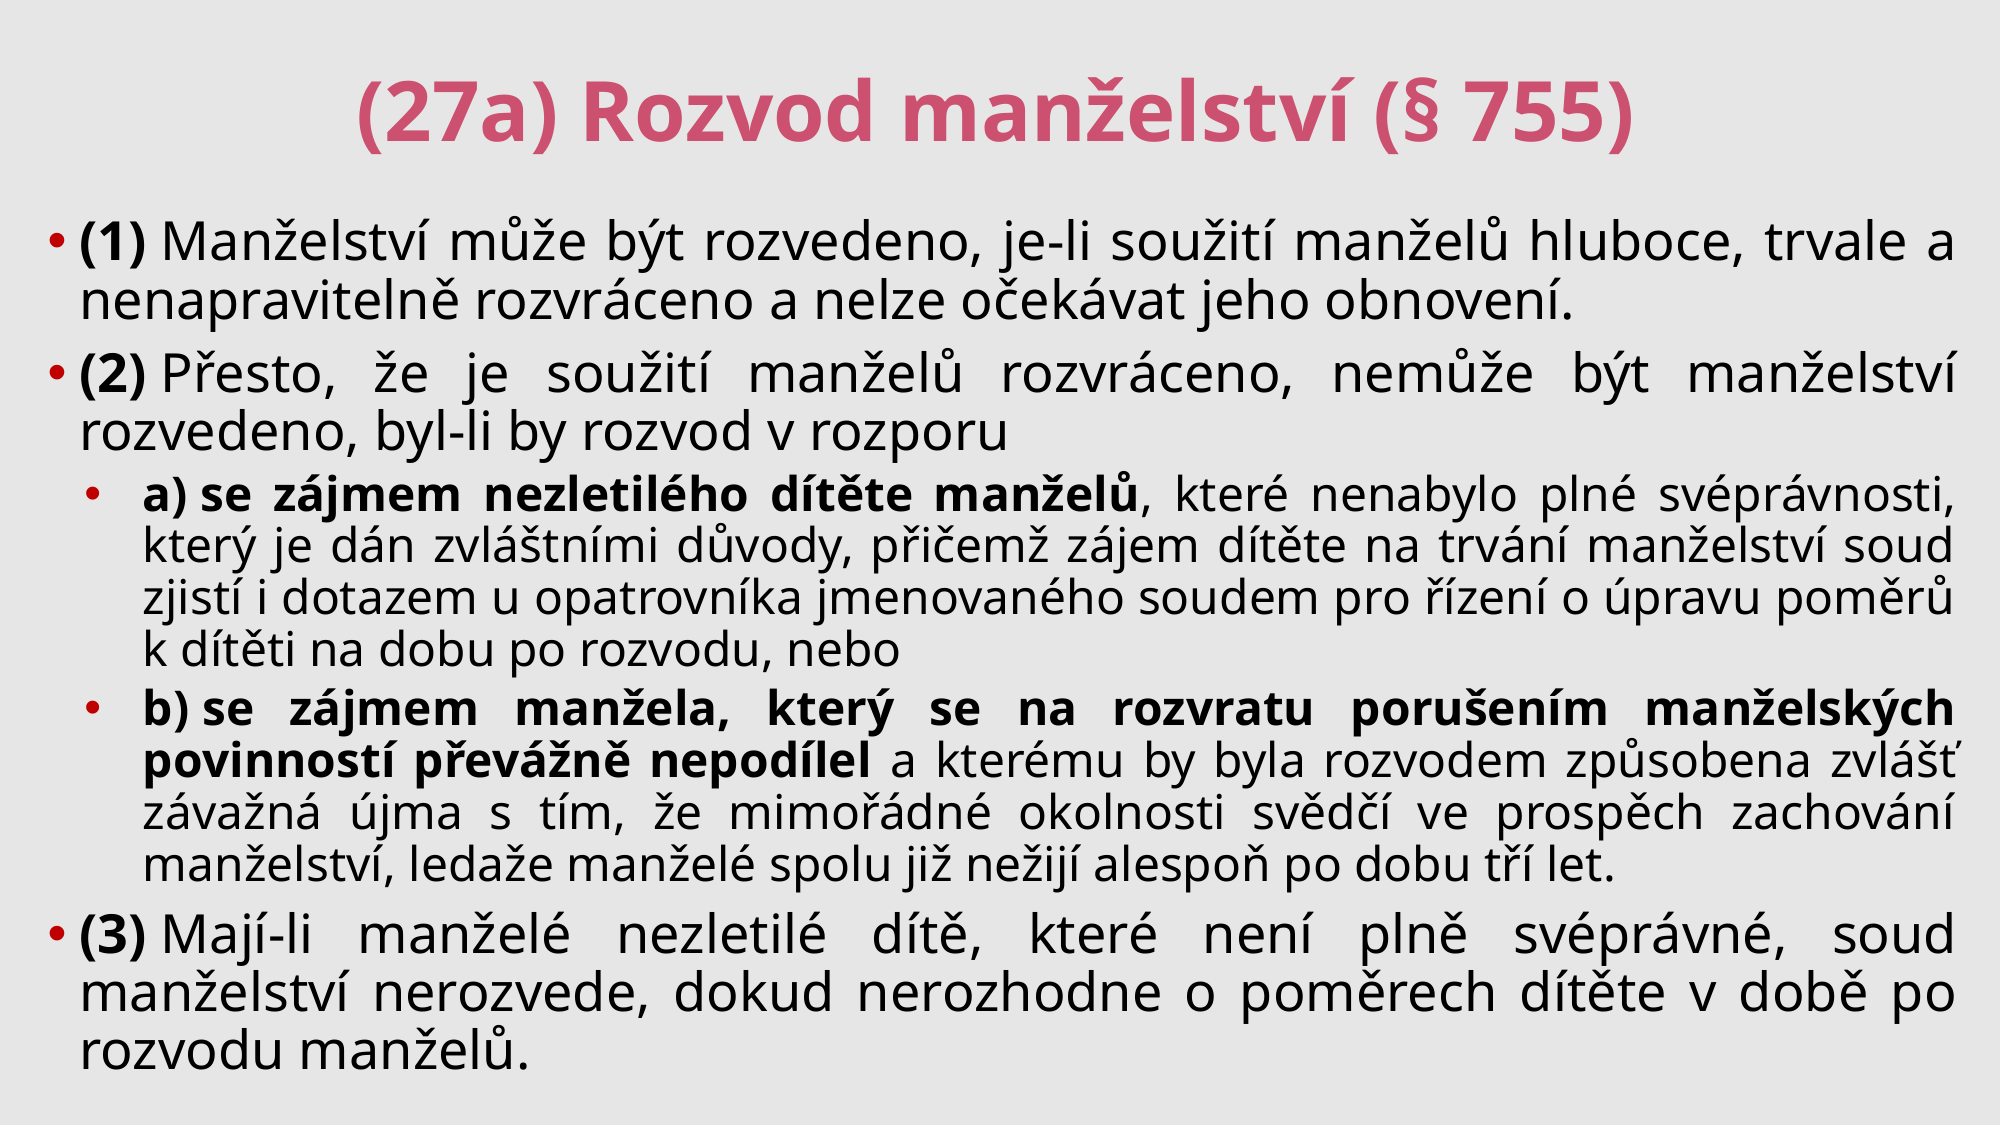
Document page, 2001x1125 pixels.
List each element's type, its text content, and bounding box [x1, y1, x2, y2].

title (27a) Rozvod manželství (§ 755) [26, 22, 1966, 194]
list (1) Manželství může být rozvedeno, je-li soužití manželů hluboce, trvale a nenapravitelně rozvráceno a nelze očekávat jeho obnovení. (2) Přesto, že je soužití manželů rozvráceno, nemůže být manželství rozvedeno, byl-li by rozvod v rozporu a) se zájmem nezletilého dítěte manželů, které nenabylo plné svéprávnosti, který je dán zvláštními důvody, přičemž zájem dítěte na trvání manželství soud zjistí i dotazem u opatrovníka jmenovaného soudem pro řízení o úpravu poměrů k dítěti na dobu po rozvodu, nebo b) se zájmem manžela, který se na rozvratu porušením manželských povinností převážně nepodílel a kterému by byla rozvodem způsobena zvlášť závažná újma s tím, že mimořádné okolnosti svědčí ve prospěch zachování manželství, ledaže manželé spolu již nežijí alespoň po dobu tří let. (3) Mají-li manželé nezletilé dítě, které není plně svéprávné, soud manželství nerozvede, dokud nerozhodne o poměrech dítěte v době po rozvodu manželů. [32, 206, 1973, 1096]
